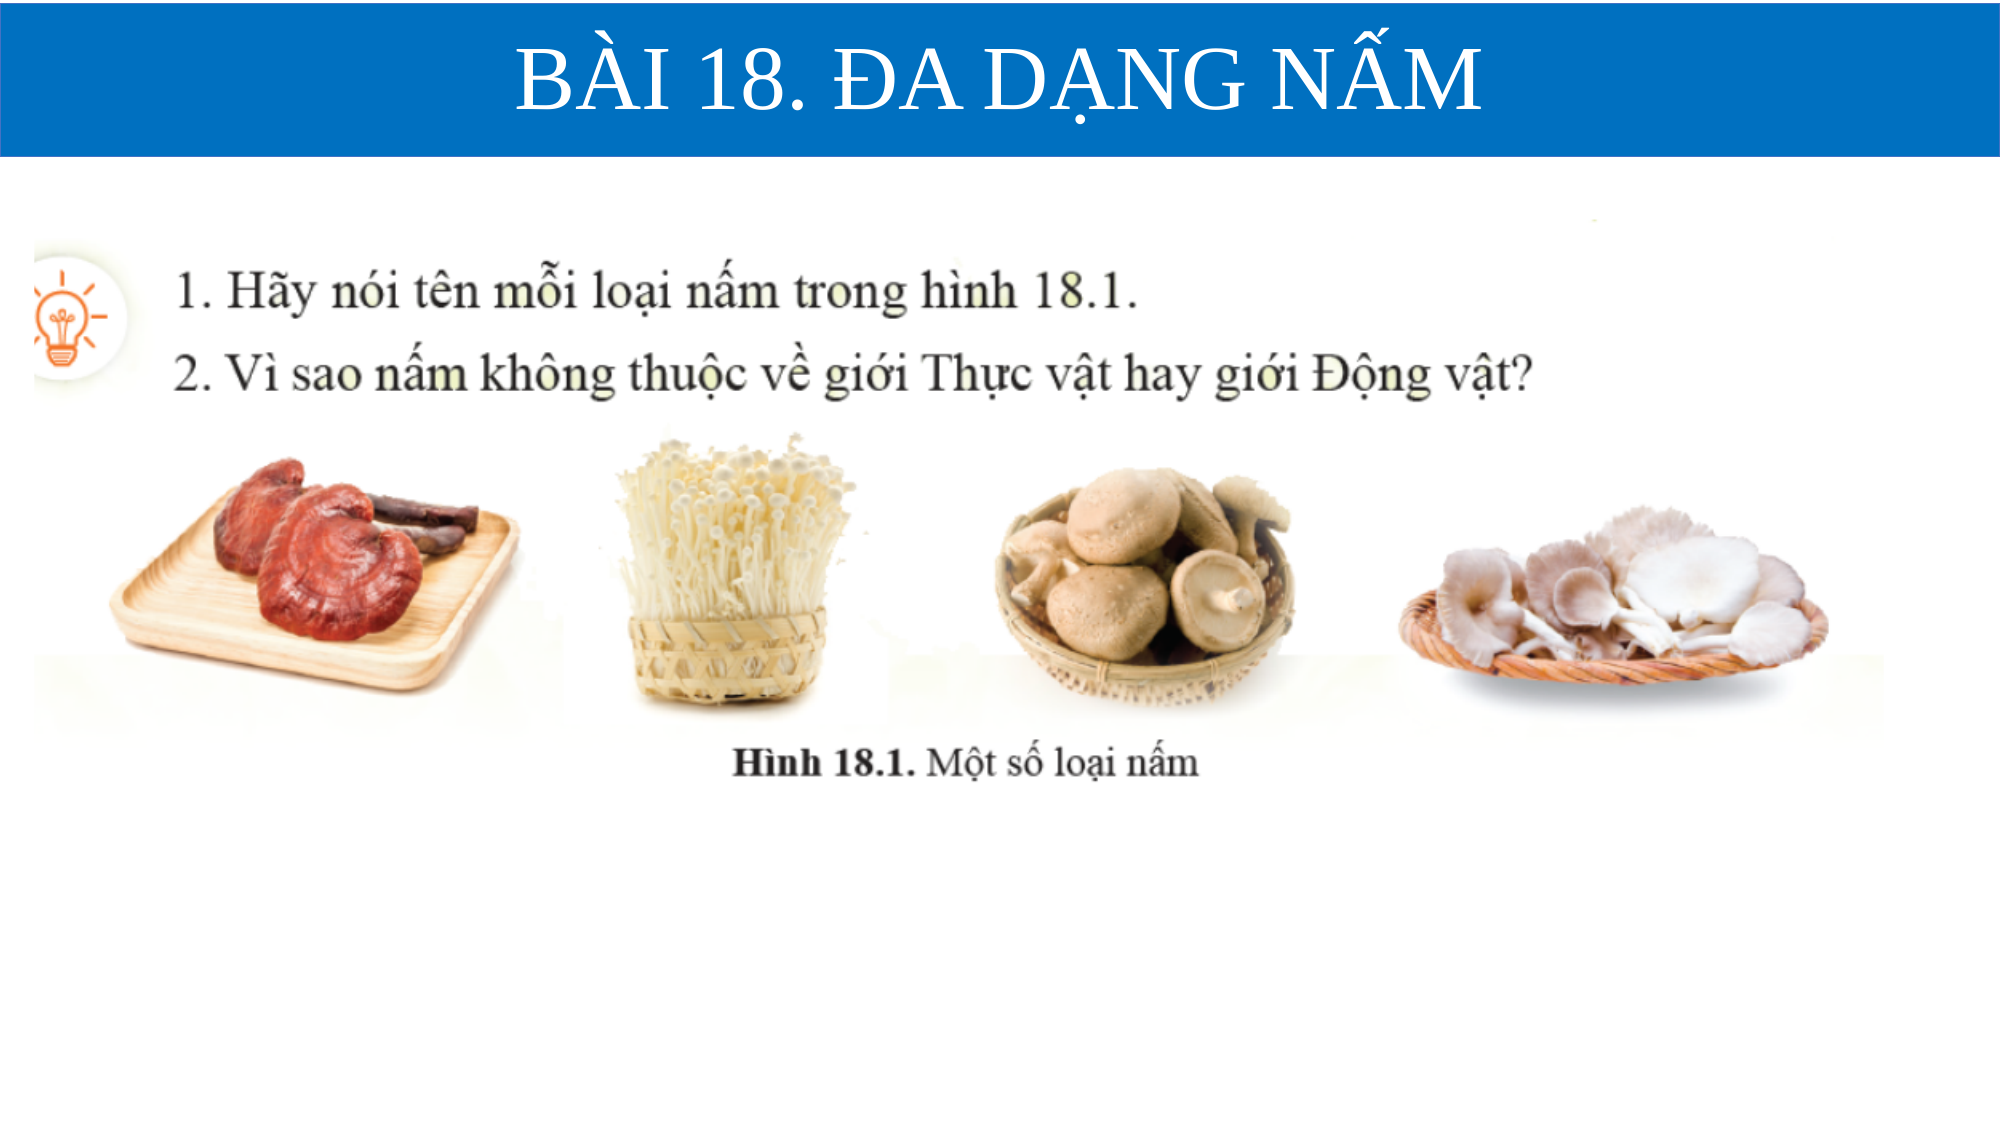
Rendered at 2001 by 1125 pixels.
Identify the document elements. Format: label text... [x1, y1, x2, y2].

title BÀI 18. ĐA DẠNG NẤM [0, 3, 2000, 157]
picture [34, 218, 1884, 863]
